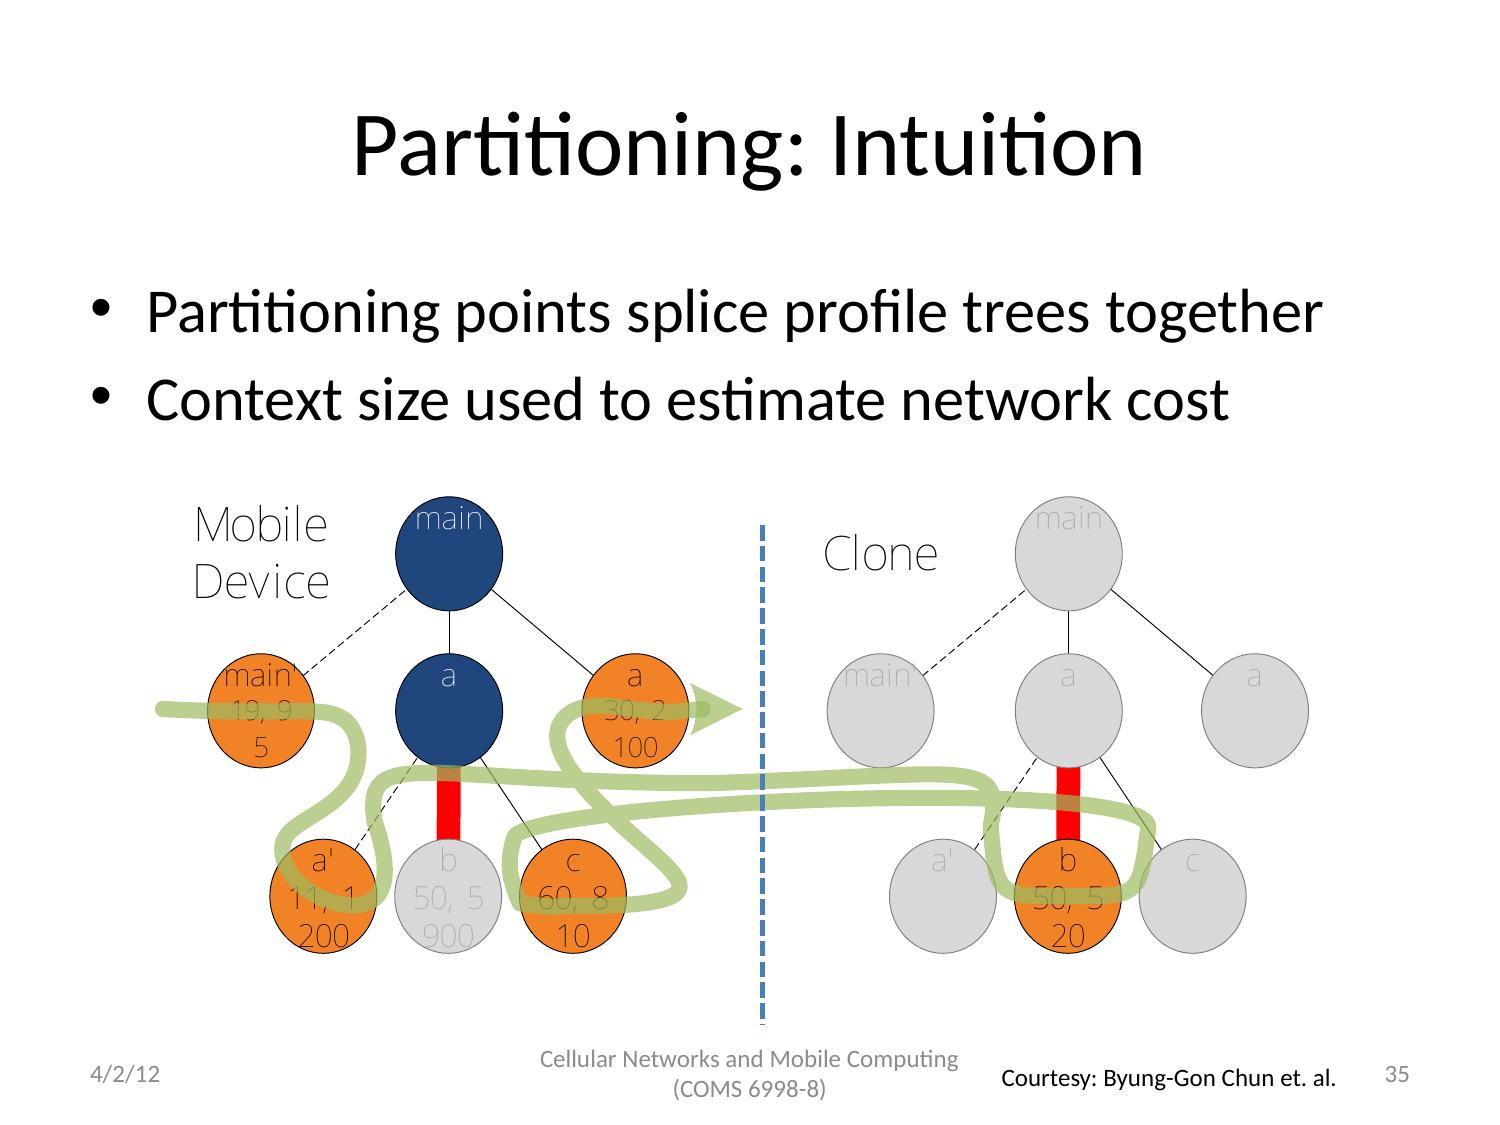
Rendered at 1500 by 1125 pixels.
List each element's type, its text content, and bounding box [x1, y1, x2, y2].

text_box Courtesy: Byung-Gon Chun et. al. [986, 1054, 1358, 1100]
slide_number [75, 1042, 425, 1103]
footer Cellular Networks and Mobile Computing (COMS 6998-8) [512, 1042, 988, 1103]
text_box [99, 491, 1426, 976]
title Partitioning: Intuition [75, 45, 1425, 233]
list Partitioning points splice profile trees together Context size used to estimate network cost [75, 262, 1425, 1005]
slide_number 35 [1074, 1042, 1425, 1103]
